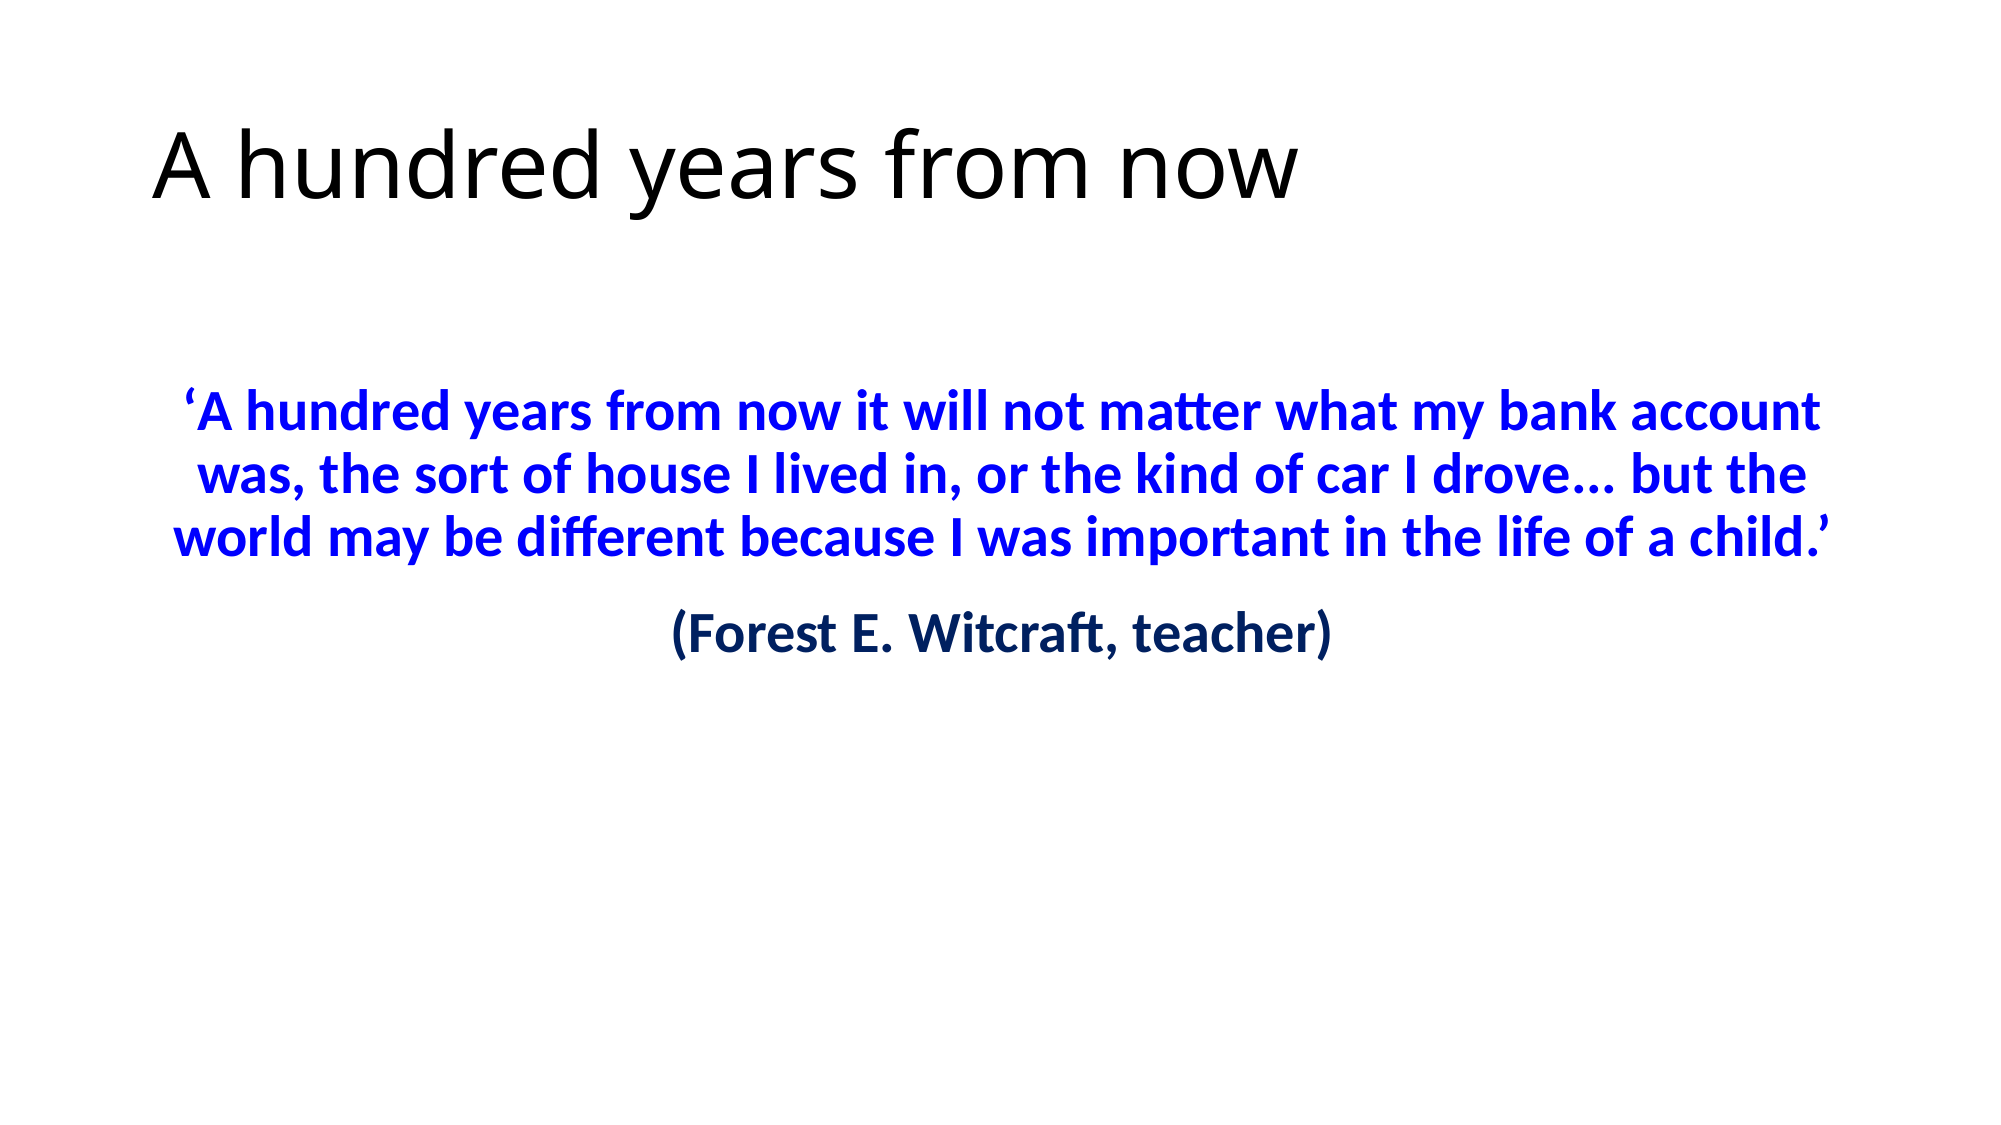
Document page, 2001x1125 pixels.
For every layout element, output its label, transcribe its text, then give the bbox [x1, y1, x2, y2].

title A hundred years from now [137, 59, 1863, 278]
list ‘A hundred years from now it will not matter what my bank account was, the sort of house I lived in, or the kind of car I drove... but the world may be different because I was important in the life of a child.’ (Forest E. Witcraft, teacher) [140, 372, 1865, 1019]
